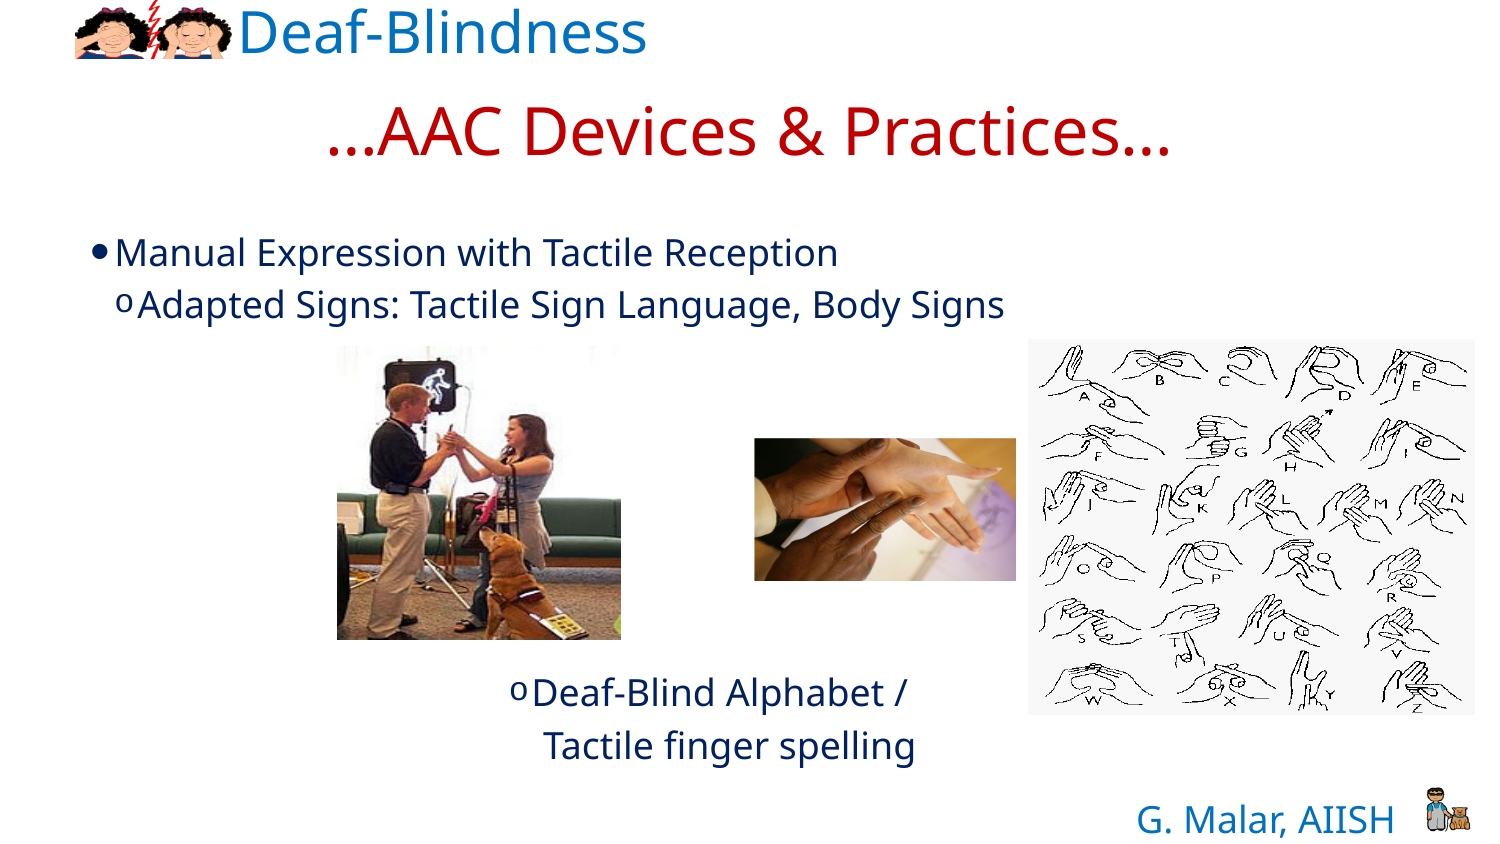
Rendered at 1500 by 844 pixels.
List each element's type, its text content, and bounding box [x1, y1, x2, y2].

title …AAC Devices & Practices… [75, 58, 1425, 199]
picture [337, 346, 621, 641]
picture [75, 0, 233, 58]
picture [754, 438, 1016, 581]
picture [1028, 339, 1475, 715]
list Manual Expression with Tactile Reception Adapted Signs: Tactile Sign Language, Body Signs Deaf-Blind Alphabet / Tactile finger spelling [75, 221, 1425, 779]
picture [1425, 787, 1471, 832]
